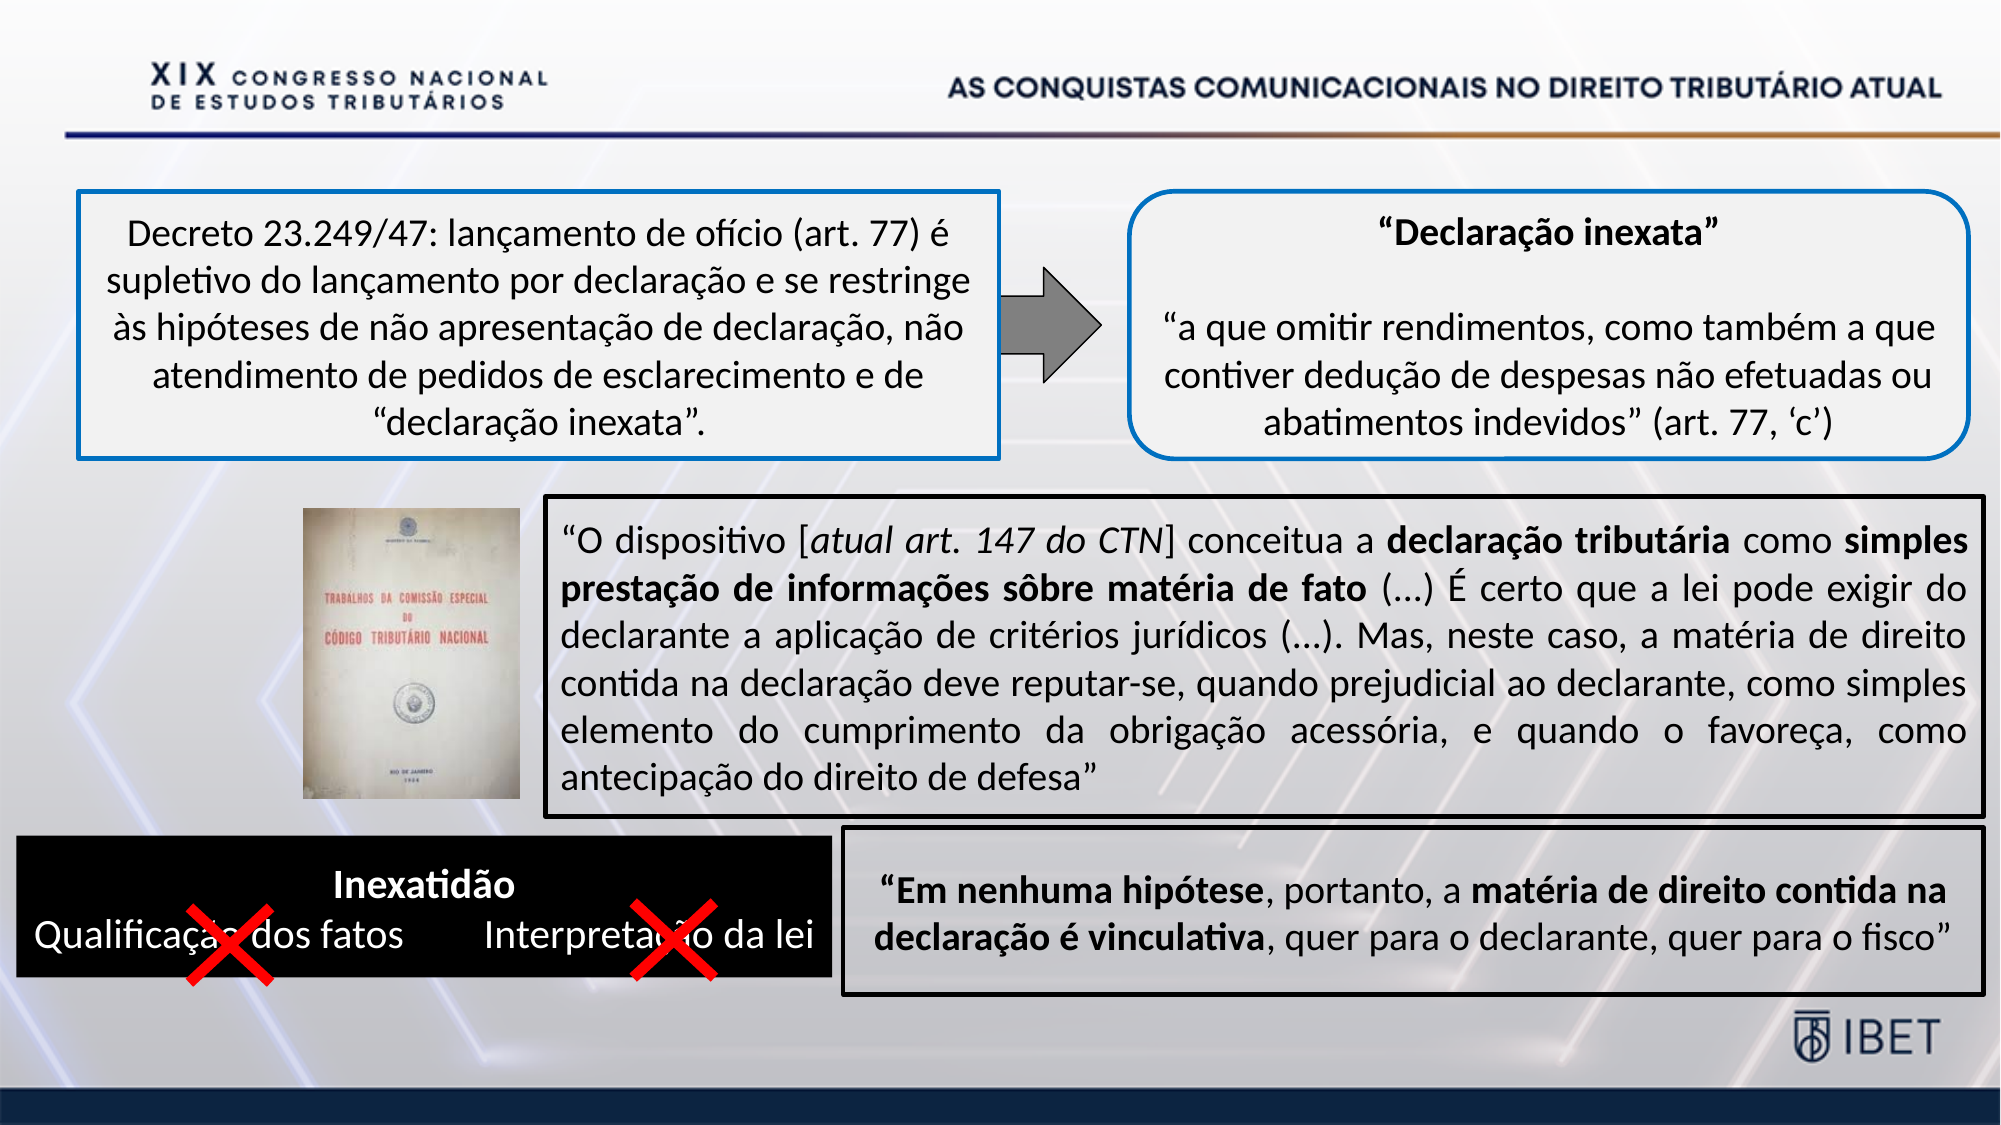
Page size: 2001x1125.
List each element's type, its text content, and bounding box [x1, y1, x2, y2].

text_box “Declaração inexata” “a que omitir rendimentos, como também a que contiver dedução de despesas não efetuadas ou abatimentos indevidos” (art. 77, ‘c’) [1129, 191, 1969, 459]
text_box “O dispositivo [atual art. 147 do CTN] conceitua a declaração tributária como simples prestação de informações sôbre matéria de fato (...) É certo que a lei pode exigir do declarante a aplicação de critérios jurídicos (...). Mas, neste caso, a matéria de direito contida na declaração deve reputar-se, quando prejudicial ao declarante, como simples elemento do cumprimento da obrigação acessória, e quando o favoreça, como antecipação do direito de defesa” [545, 496, 1984, 817]
text_box [999, 267, 1102, 383]
text_box “Em nenhuma hipótese, portanto, a matéria de direito contida na declaração é vinculativa, quer para o declarante, quer para o fisco” [843, 827, 1984, 995]
text_box Decreto 23.249/47: lançamento de ofício (art. 77) é supletivo do lançamento por declaração e se restringe às hipóteses de não apresentação de declaração, não atendimento de pedidos de esclarecimento e de “declaração inexata”. [78, 191, 999, 459]
picture [0, 0, 2001, 1125]
text_box [185, 903, 275, 987]
text_box [629, 898, 719, 982]
text_box Inexatidão Qualificação dos fatos Interpretação da lei [16, 835, 833, 978]
